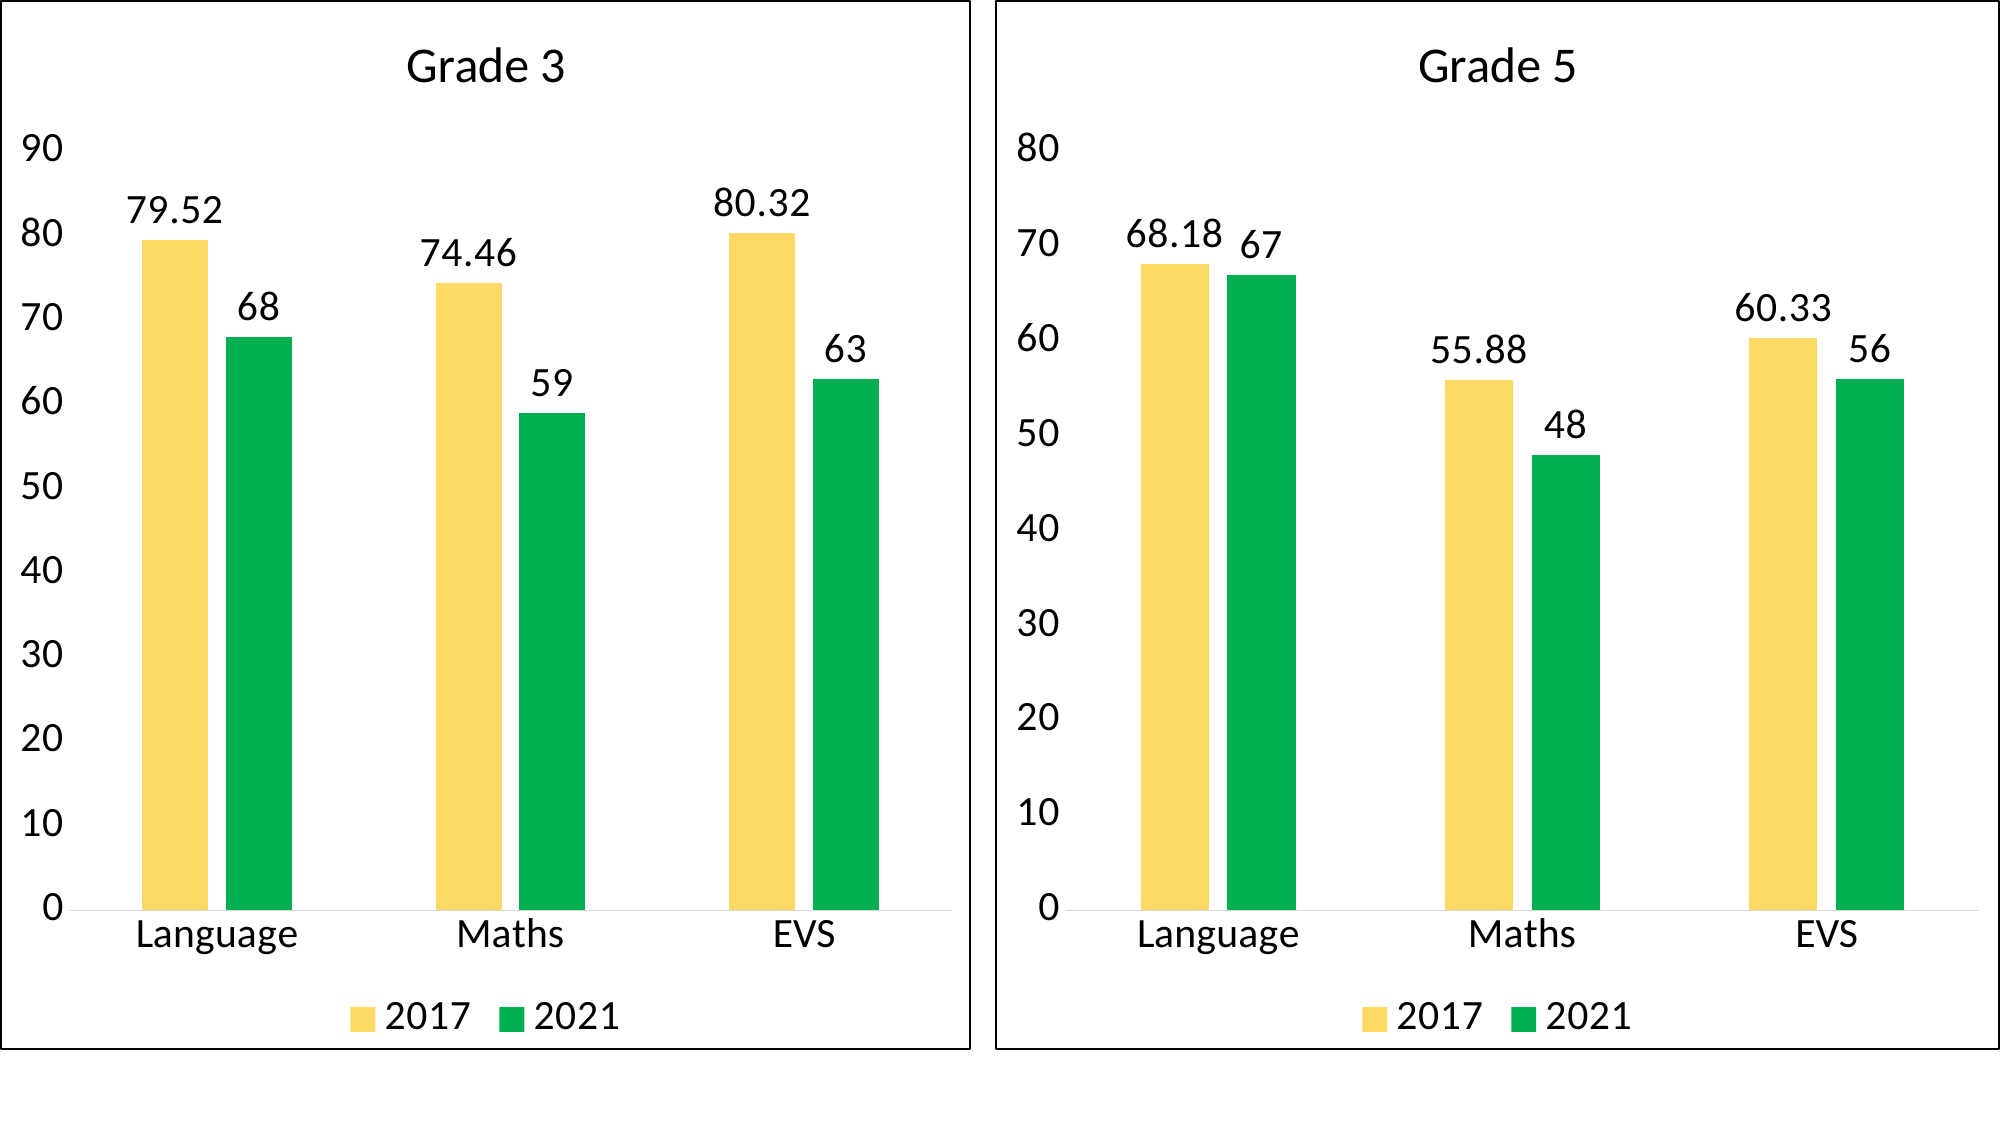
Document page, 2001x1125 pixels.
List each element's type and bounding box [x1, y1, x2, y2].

chart [995, 0, 2000, 1050]
chart [0, 0, 972, 1050]
